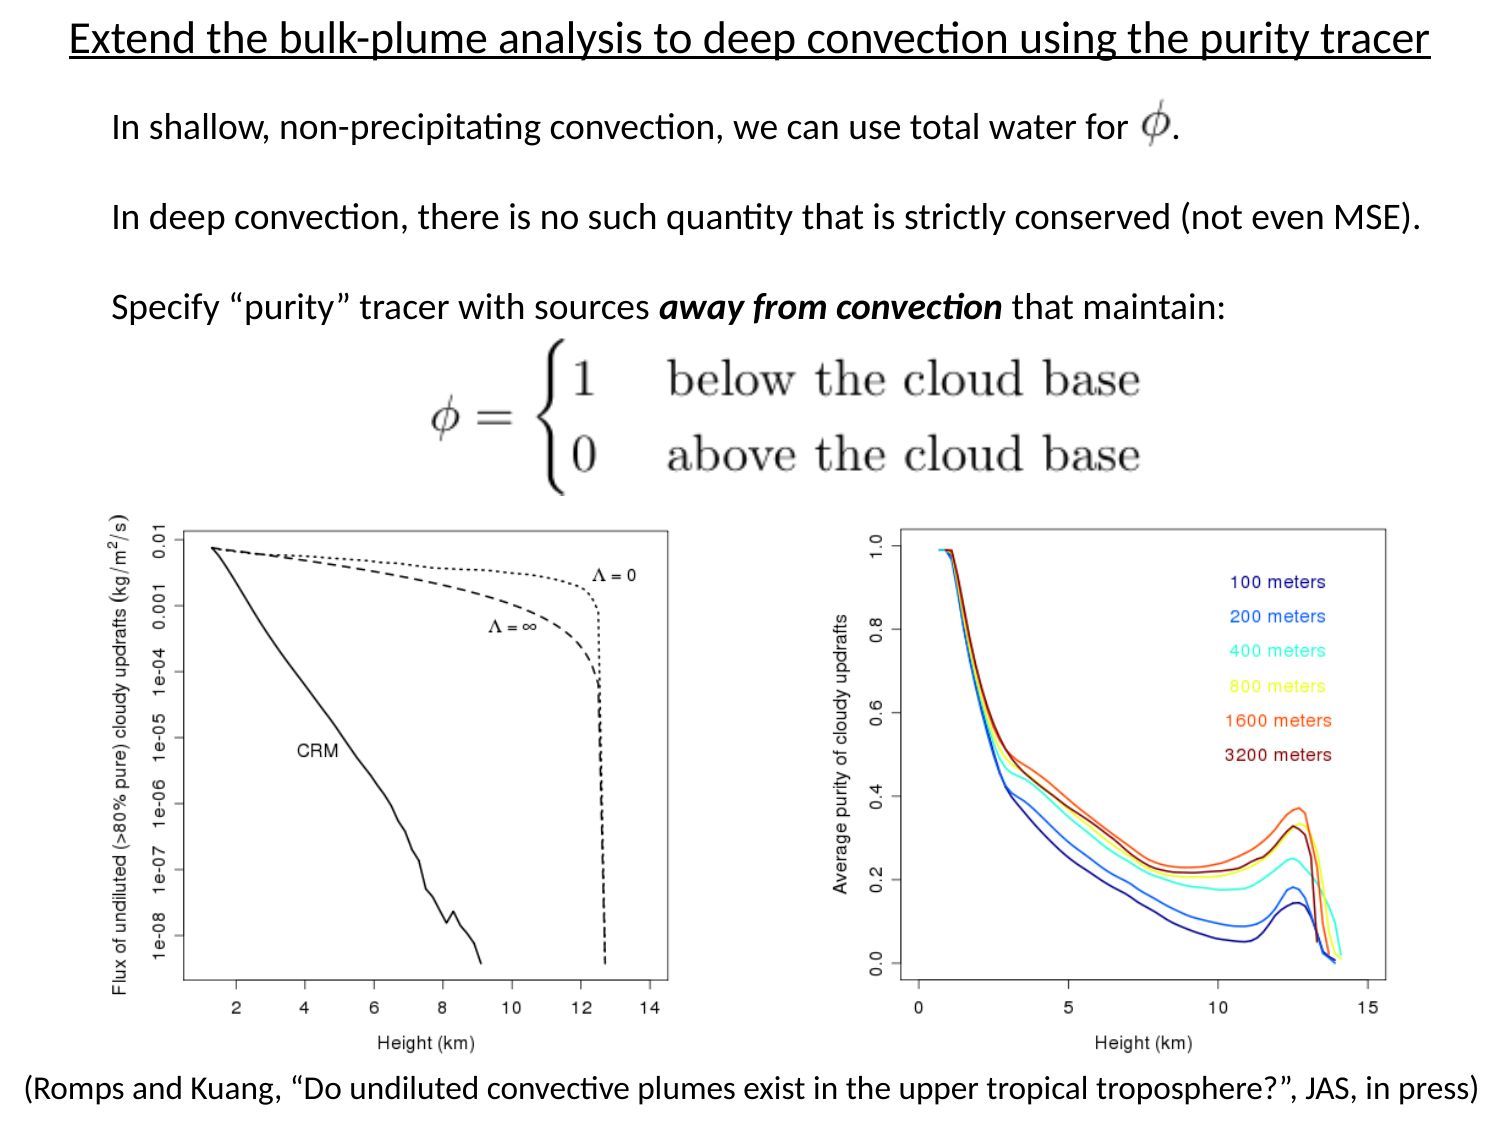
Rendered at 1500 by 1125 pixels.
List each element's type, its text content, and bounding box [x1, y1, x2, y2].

picture [1139, 96, 1174, 149]
text_box Extend the bulk-plume analysis to deep convection using the purity tracer [0, 0, 1500, 70]
text_box In shallow, non-precipitating convection, we can use total water for . In deep convection, there is no such quantity that is strictly conserved (not even MSE). Specify “purity” tracer with sources away from convection that maintain: [96, 94, 1450, 424]
text_box (Romps and Kuang, “Do undiluted convective plumes exist in the upper tropical troposphere?”, JAS, in press) [8, 1013, 1497, 1125]
picture [94, 335, 1423, 1070]
